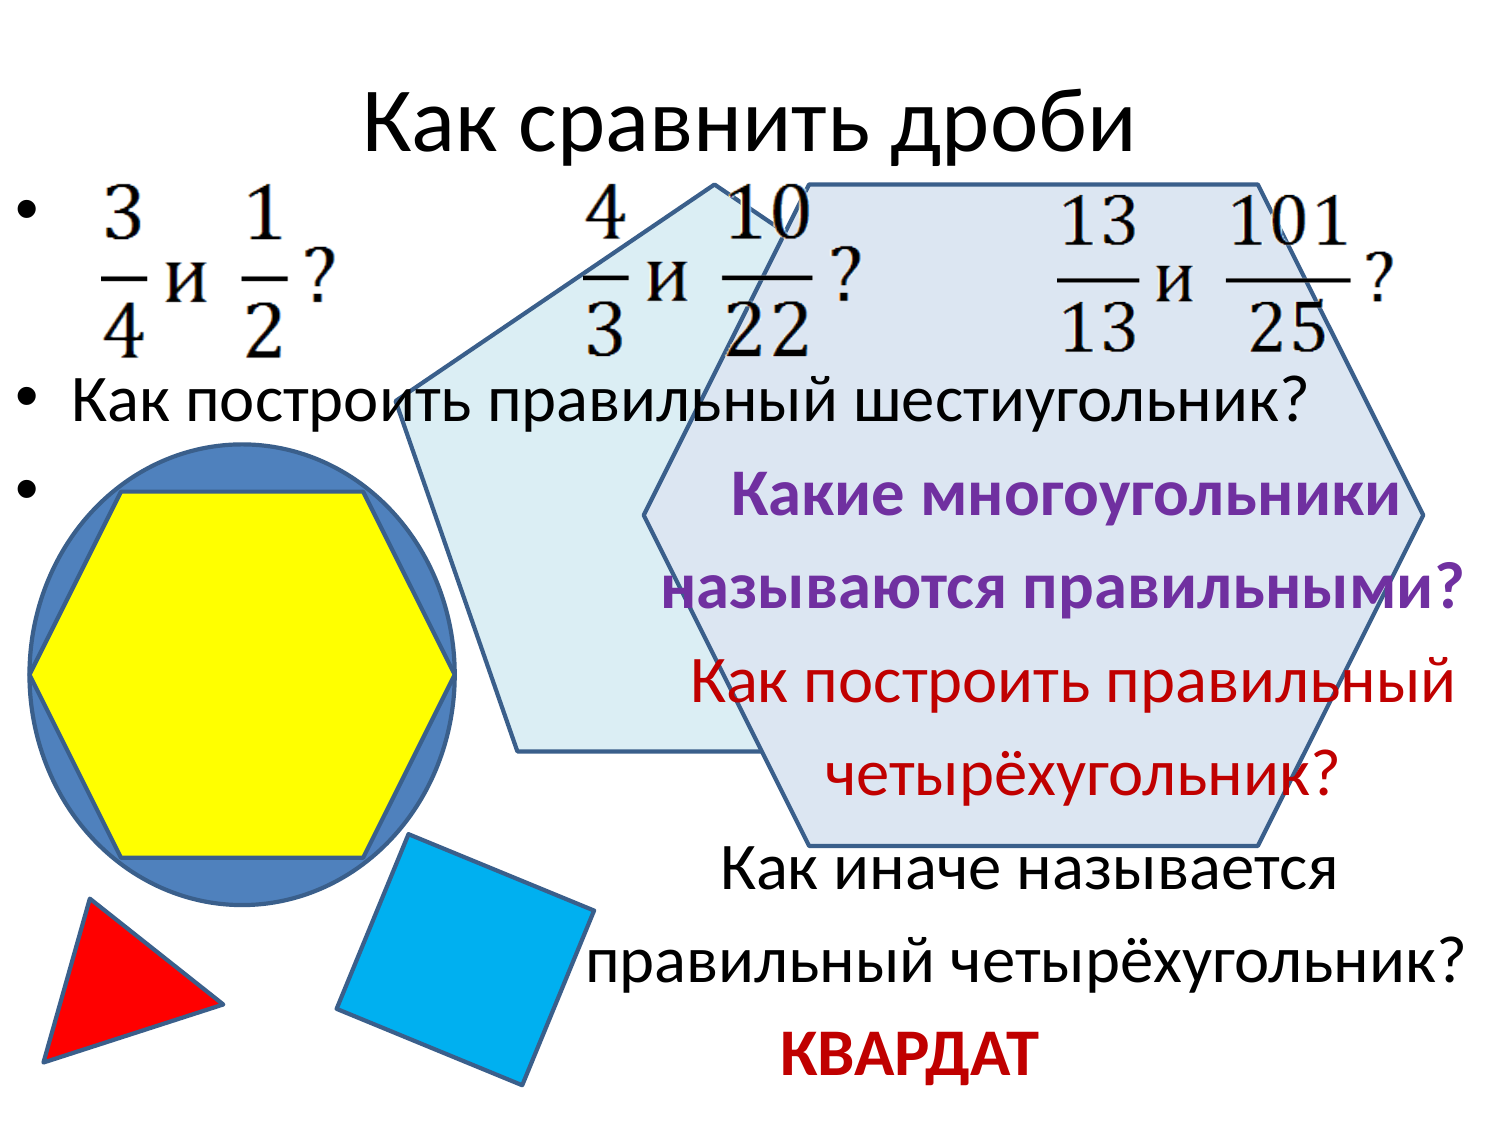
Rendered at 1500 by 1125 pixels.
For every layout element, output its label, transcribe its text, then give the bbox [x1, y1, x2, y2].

text_box [27, 442, 457, 672]
text_box [27, 677, 457, 908]
text_box [41, 896, 226, 1065]
picture [100, 172, 337, 374]
text_box [27, 489, 457, 860]
list Как построить правильный шестиугольник? Какие многоугольники называются правильными? Как построить правильный четырёхугольник? Как иначе называется правильный четырёхугольник? КВАРДАТ [0, 160, 1500, 1125]
text_box [334, 832, 597, 1088]
title Как сравнить дроби [75, 45, 1425, 160]
picture [582, 172, 864, 374]
picture [1056, 184, 1395, 368]
